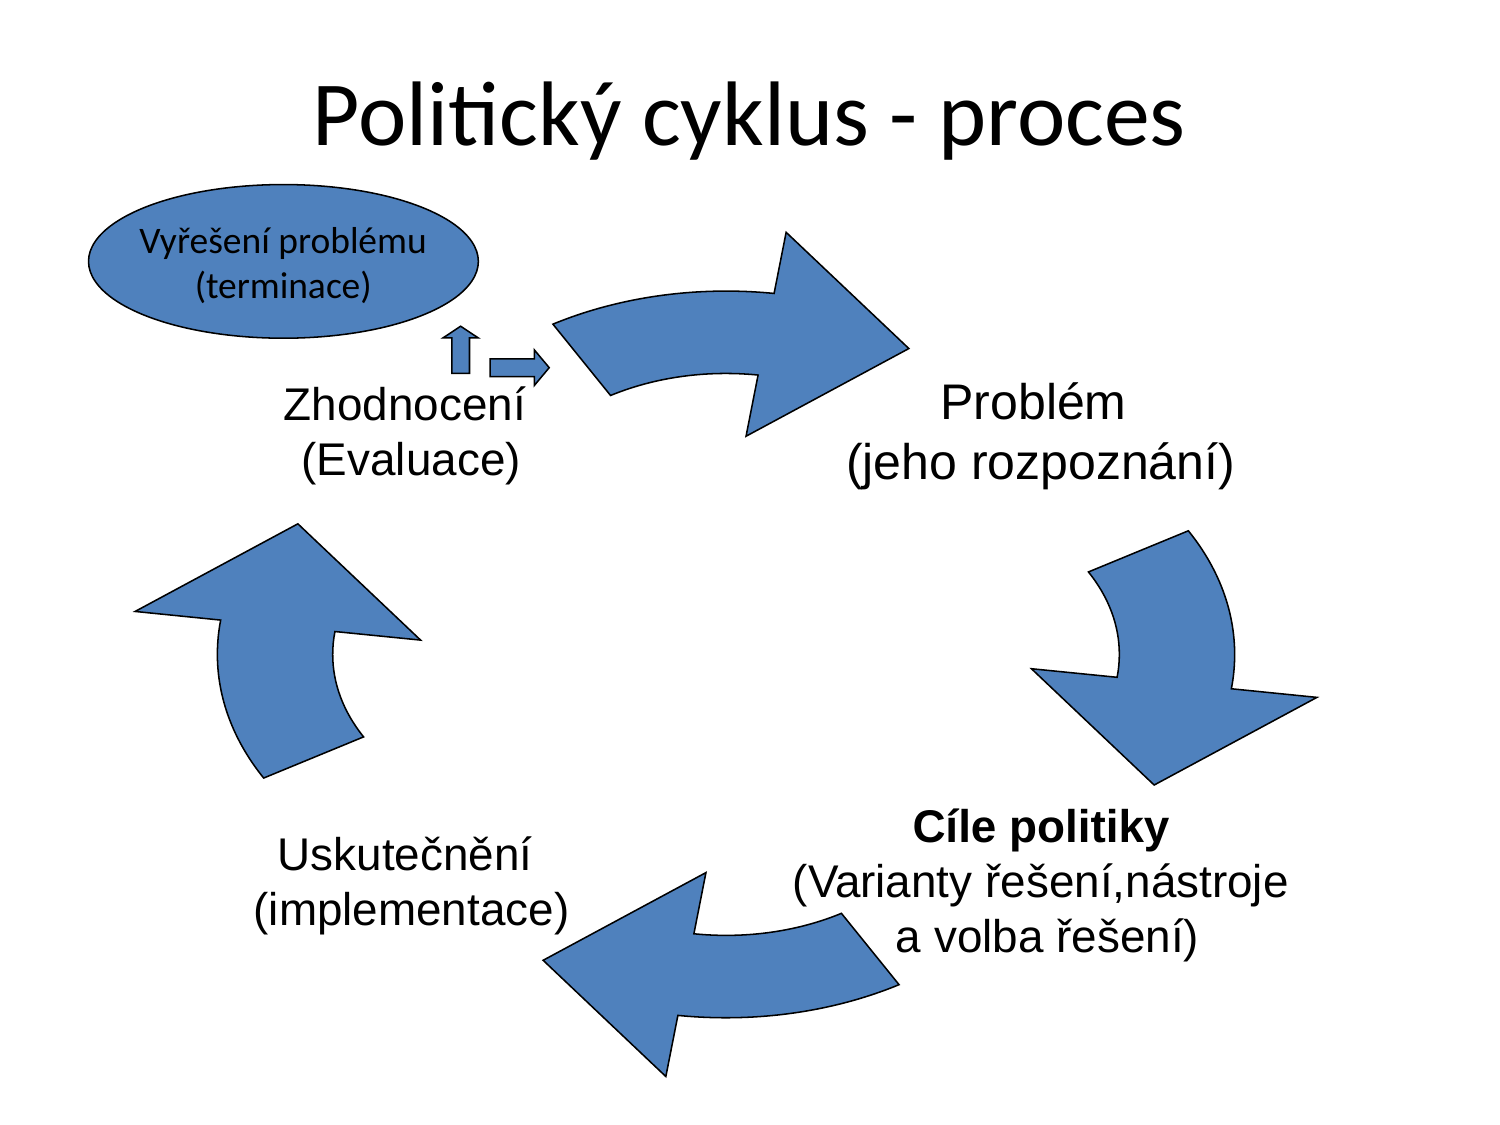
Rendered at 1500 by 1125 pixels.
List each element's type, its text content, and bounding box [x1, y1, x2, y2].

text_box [111, 216, 1341, 1093]
text_box Vyřešení problému (terminace) [88, 229, 106, 294]
text_box Vyřešení problému (terminace) [128, 184, 439, 215]
title Politický cyklus - proces [75, 45, 1425, 173]
